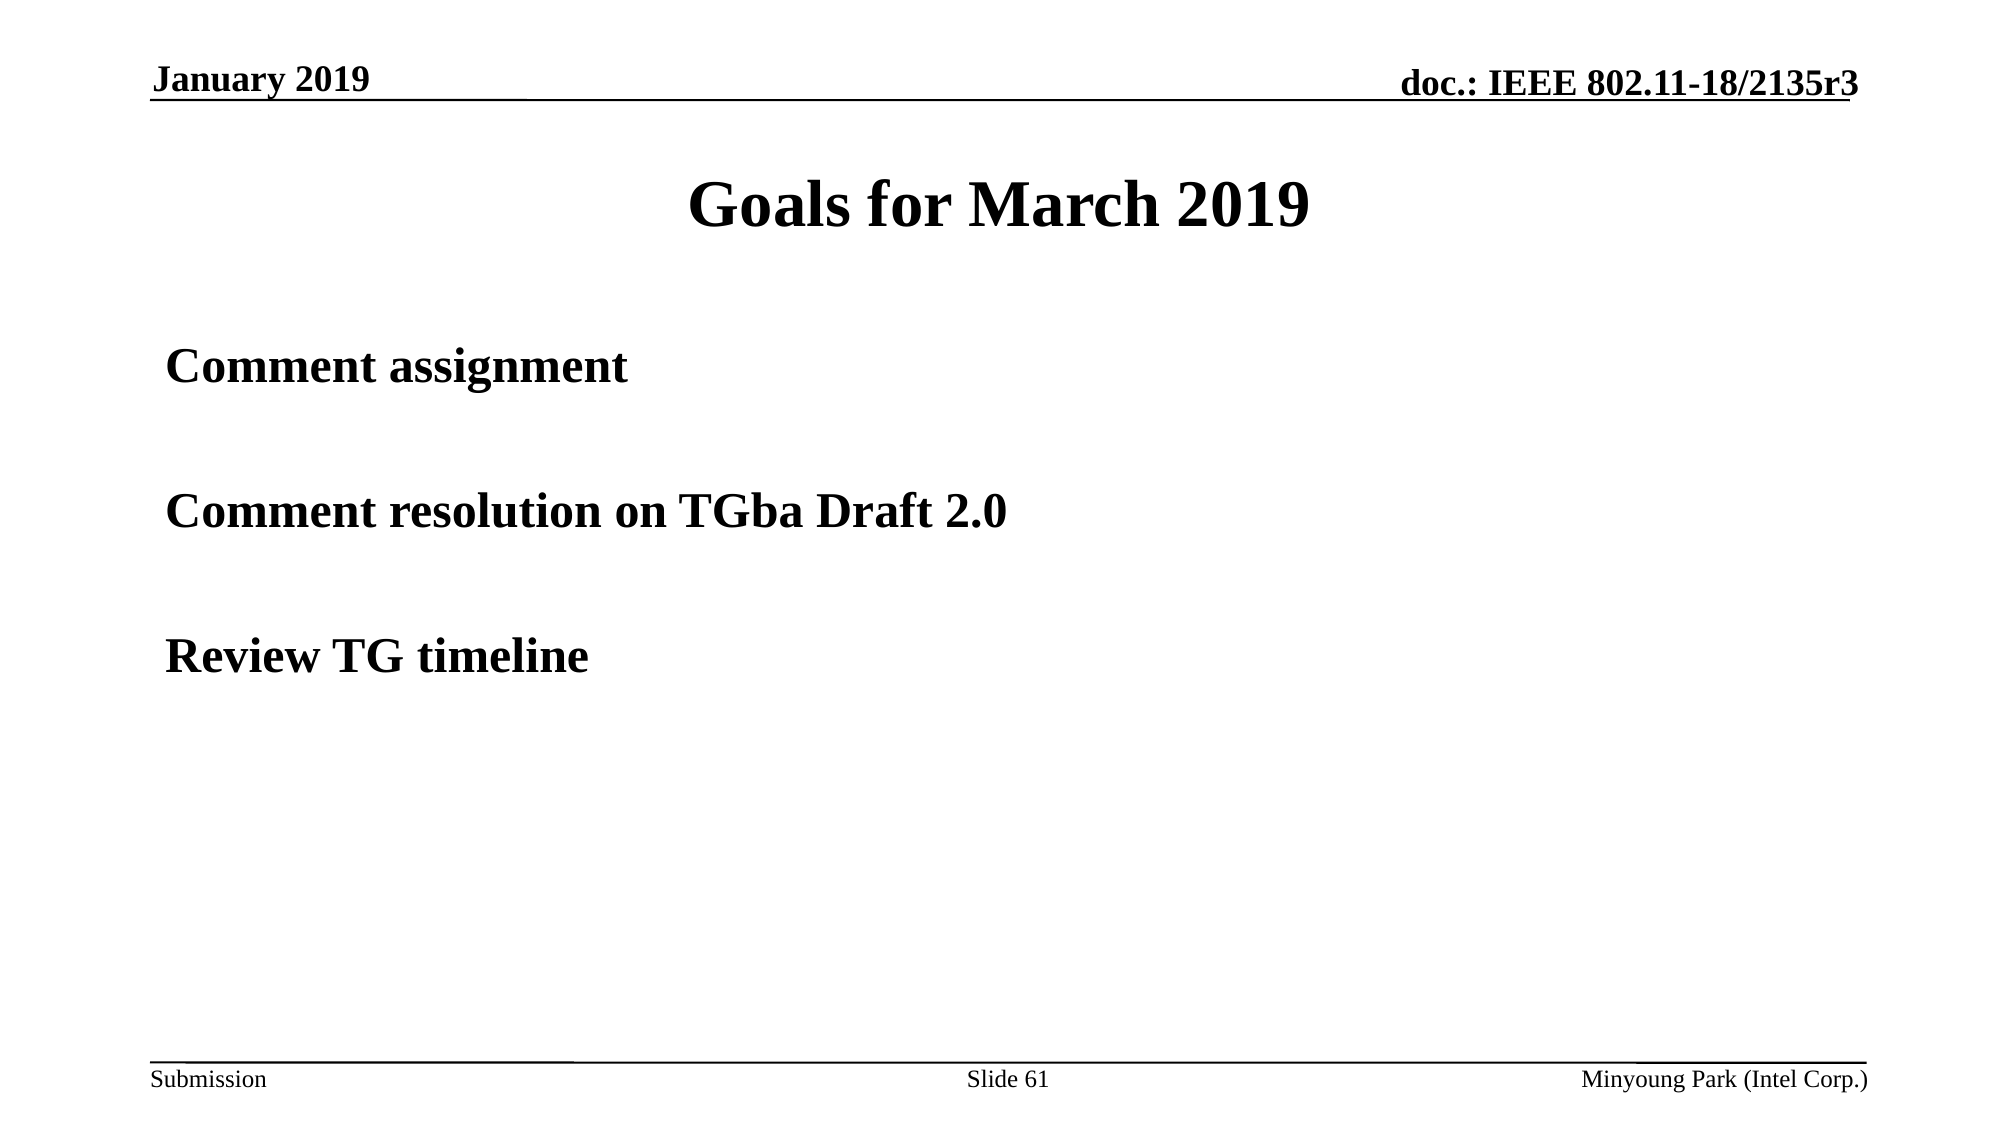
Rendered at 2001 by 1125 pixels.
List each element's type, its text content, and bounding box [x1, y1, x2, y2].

title Goals for March 2019 [149, 112, 1850, 288]
list Comment assignment Comment resolution on TGba Draft 2.0 Review TG timeline [149, 324, 1850, 1000]
slide_number Slide 61 [950, 1061, 1067, 1123]
footer Minyoung Park (Intel Corp.) [1171, 1061, 1869, 1093]
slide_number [152, 54, 563, 100]
